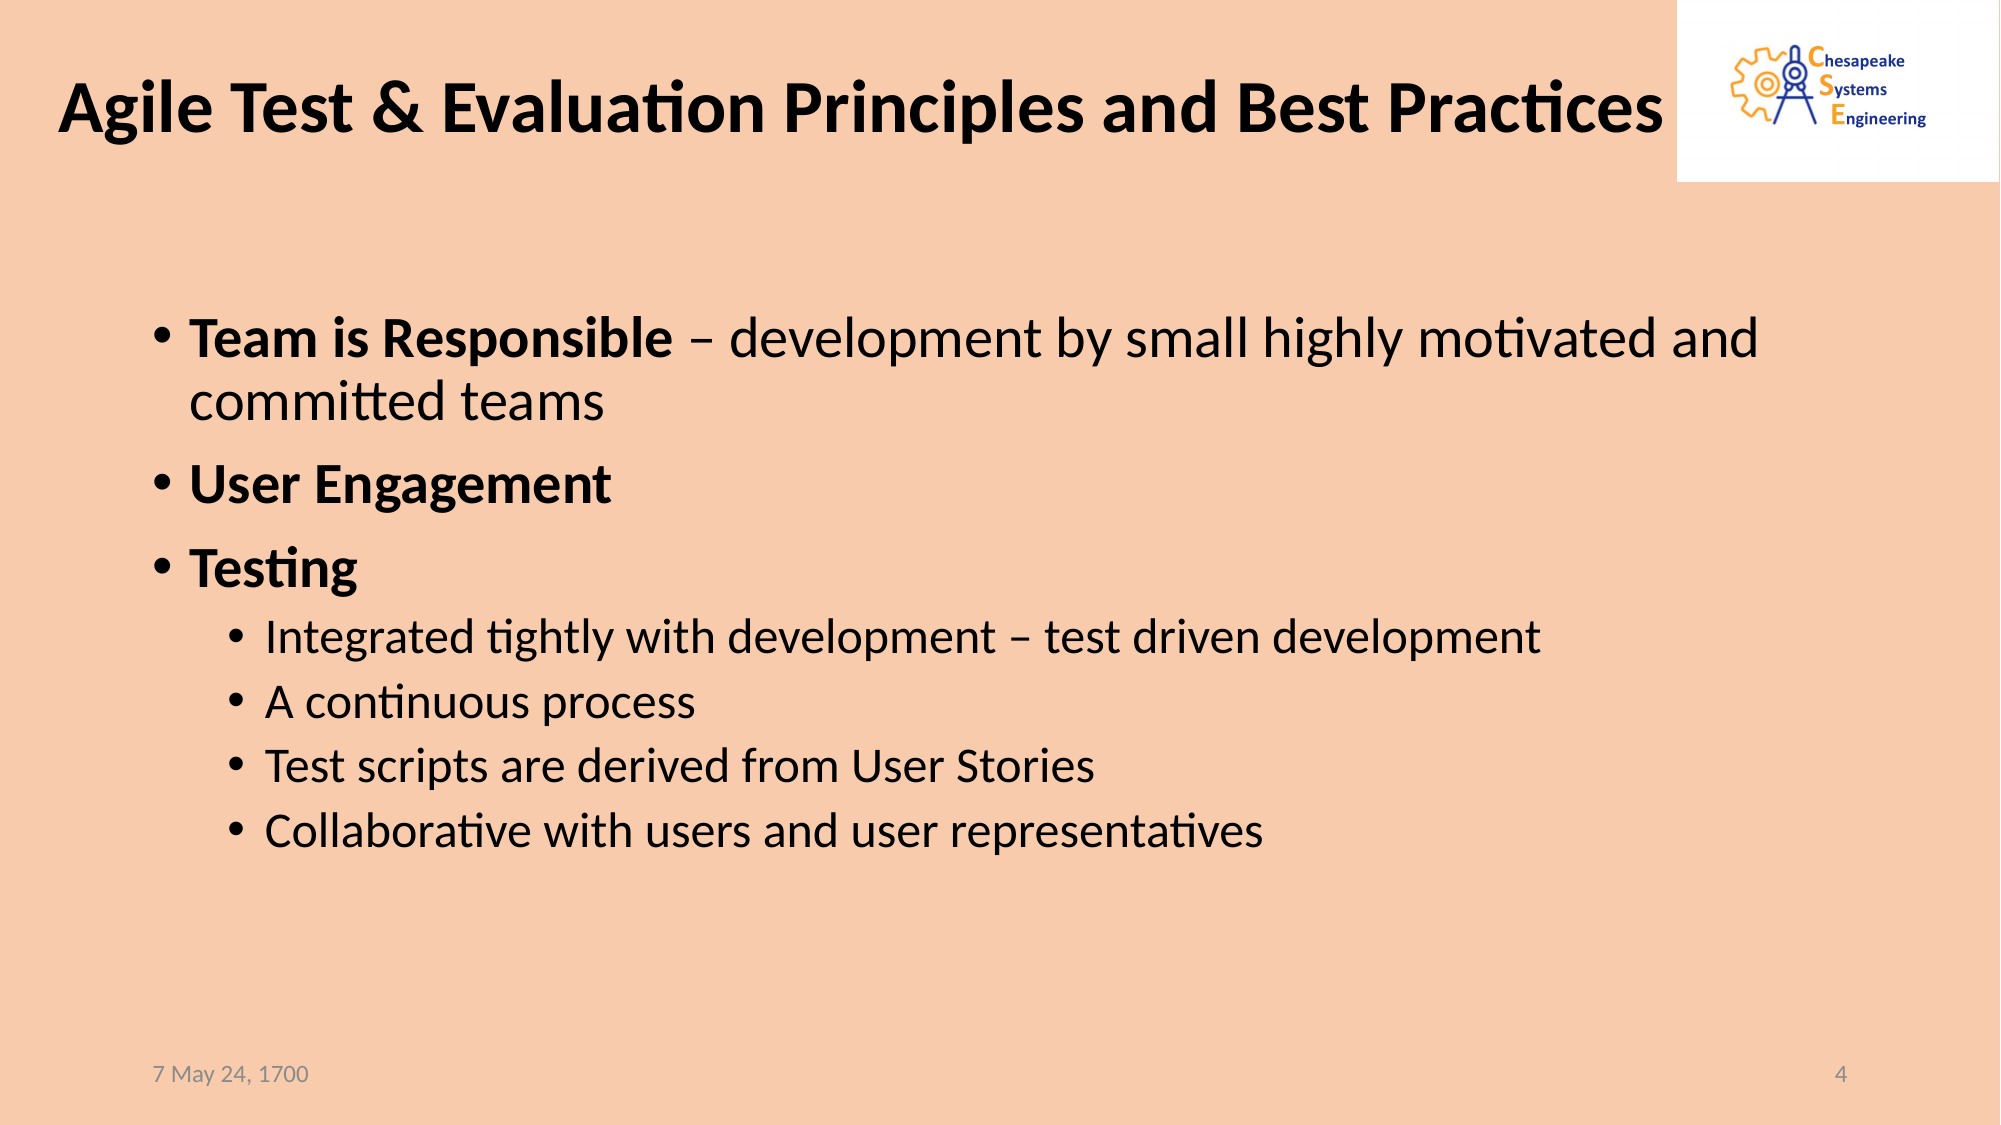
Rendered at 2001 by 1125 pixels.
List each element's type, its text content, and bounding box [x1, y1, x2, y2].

picture [1725, 0, 1999, 182]
title Agile Test & Evaluation Principles and Best Practices [0, 0, 1725, 218]
slide_number 4 [1412, 1042, 1863, 1103]
list Team is Responsible – development by small highly motivated and committed teams User Engagement Testing Integrated tightly with development – test driven development A continuous process Test scripts are derived from User Stories Collaborative with users and user representatives [137, 299, 1863, 1014]
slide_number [137, 1042, 588, 1103]
